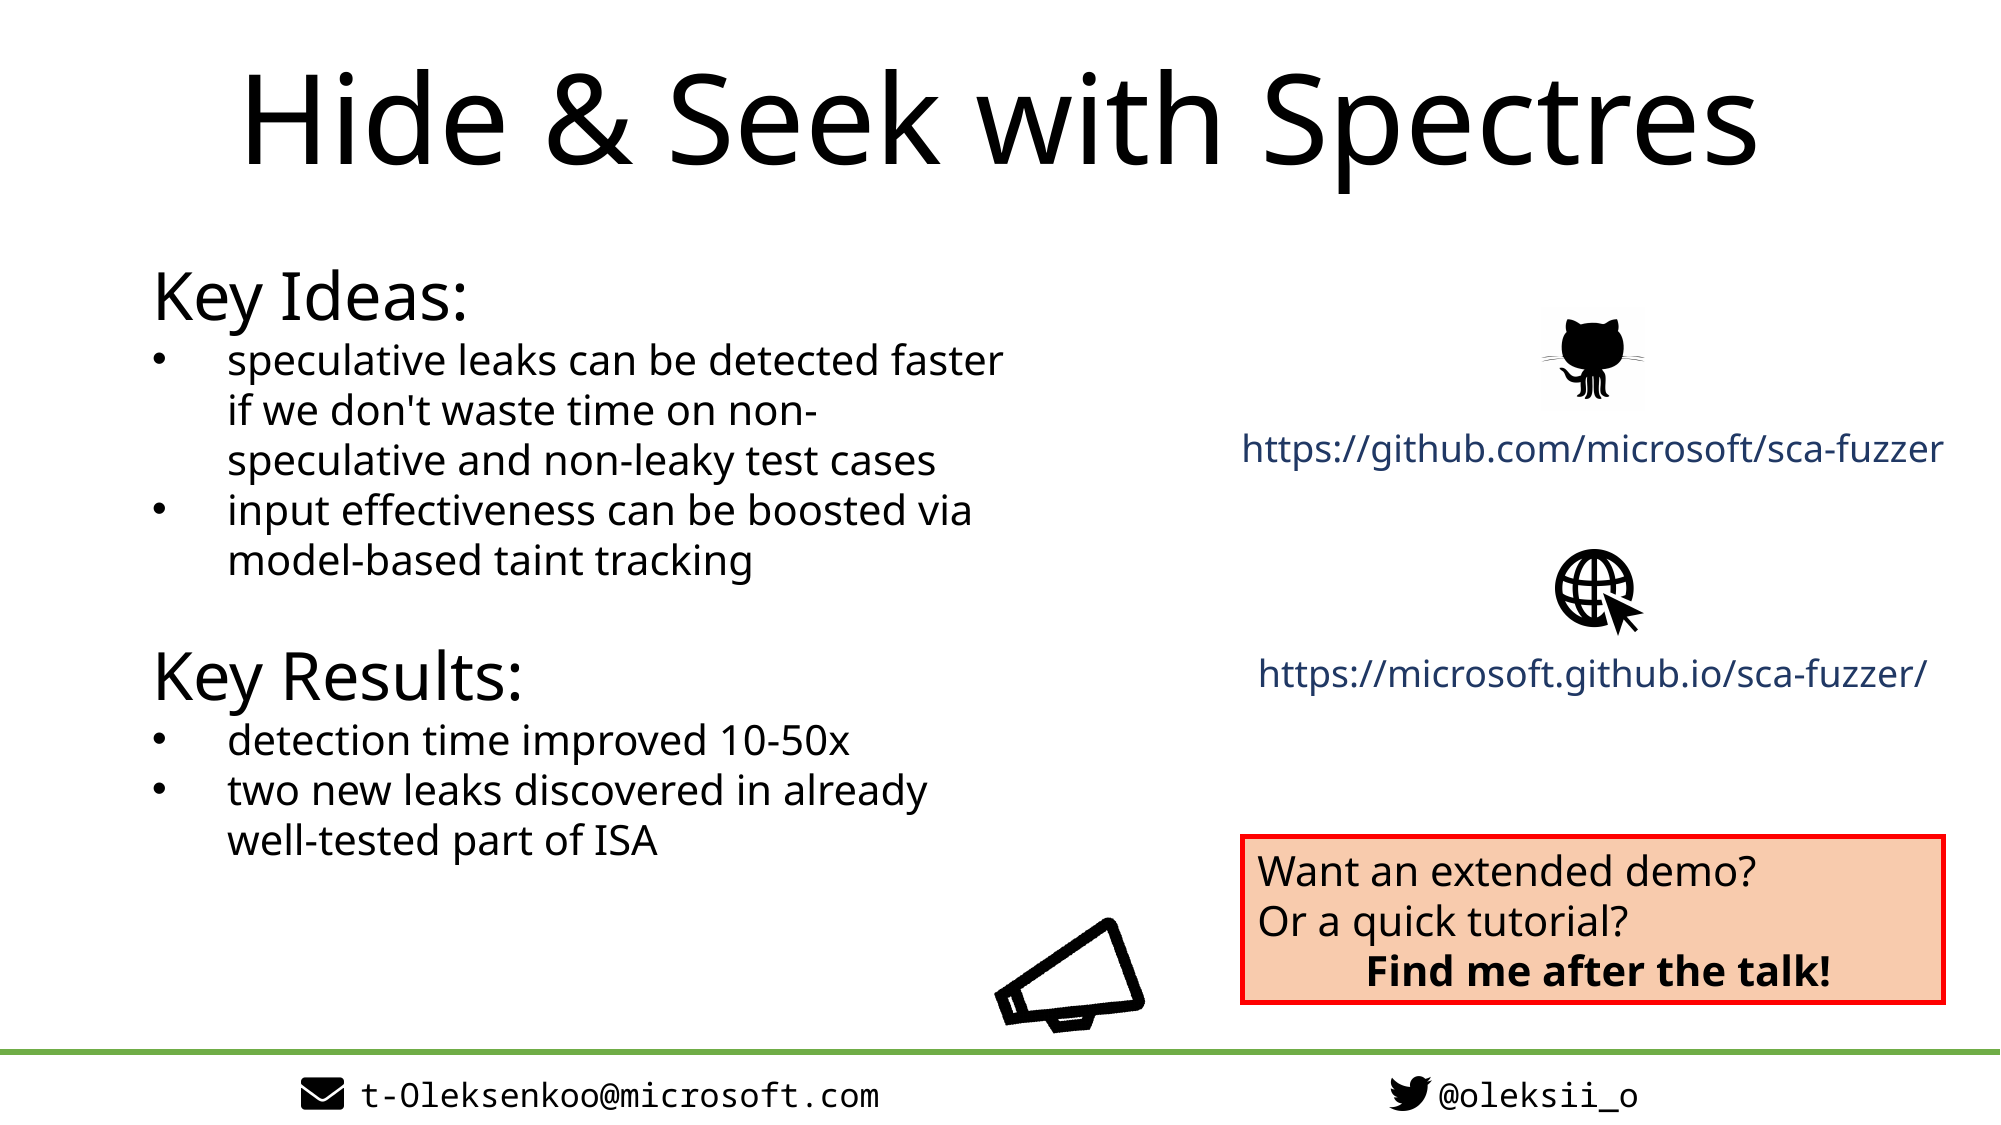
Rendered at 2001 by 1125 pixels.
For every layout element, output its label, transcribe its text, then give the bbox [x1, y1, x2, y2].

picture [1555, 549, 1644, 636]
text_box Want an extended demo? Or a quick tutorial? Find me after the talk! [1241, 835, 1945, 1003]
picture [1388, 1072, 1432, 1115]
text_box Key Ideas: speculative leaks can be detected faster if we don't waste time on non-speculative and non-leaky test cases input effectiveness can be boosted via model-based taint tracking Key Results: detection time improved 10-50x two new leaks discovered in already well-tested part of ISA [137, 196, 1033, 872]
title Hide & Seek with Spectres [137, 67, 1863, 181]
text_box https://microsoft.github.io/sca-fuzzer/ [1203, 642, 1983, 702]
picture [301, 1072, 344, 1115]
picture [1541, 307, 1645, 411]
text_box https://github.com/microsoft/sca-fuzzer [1203, 417, 1983, 478]
text_box t-Oleksenkoo@microsoft.com @oleksii_o [0, 1066, 2000, 1122]
picture [975, 876, 1171, 1073]
